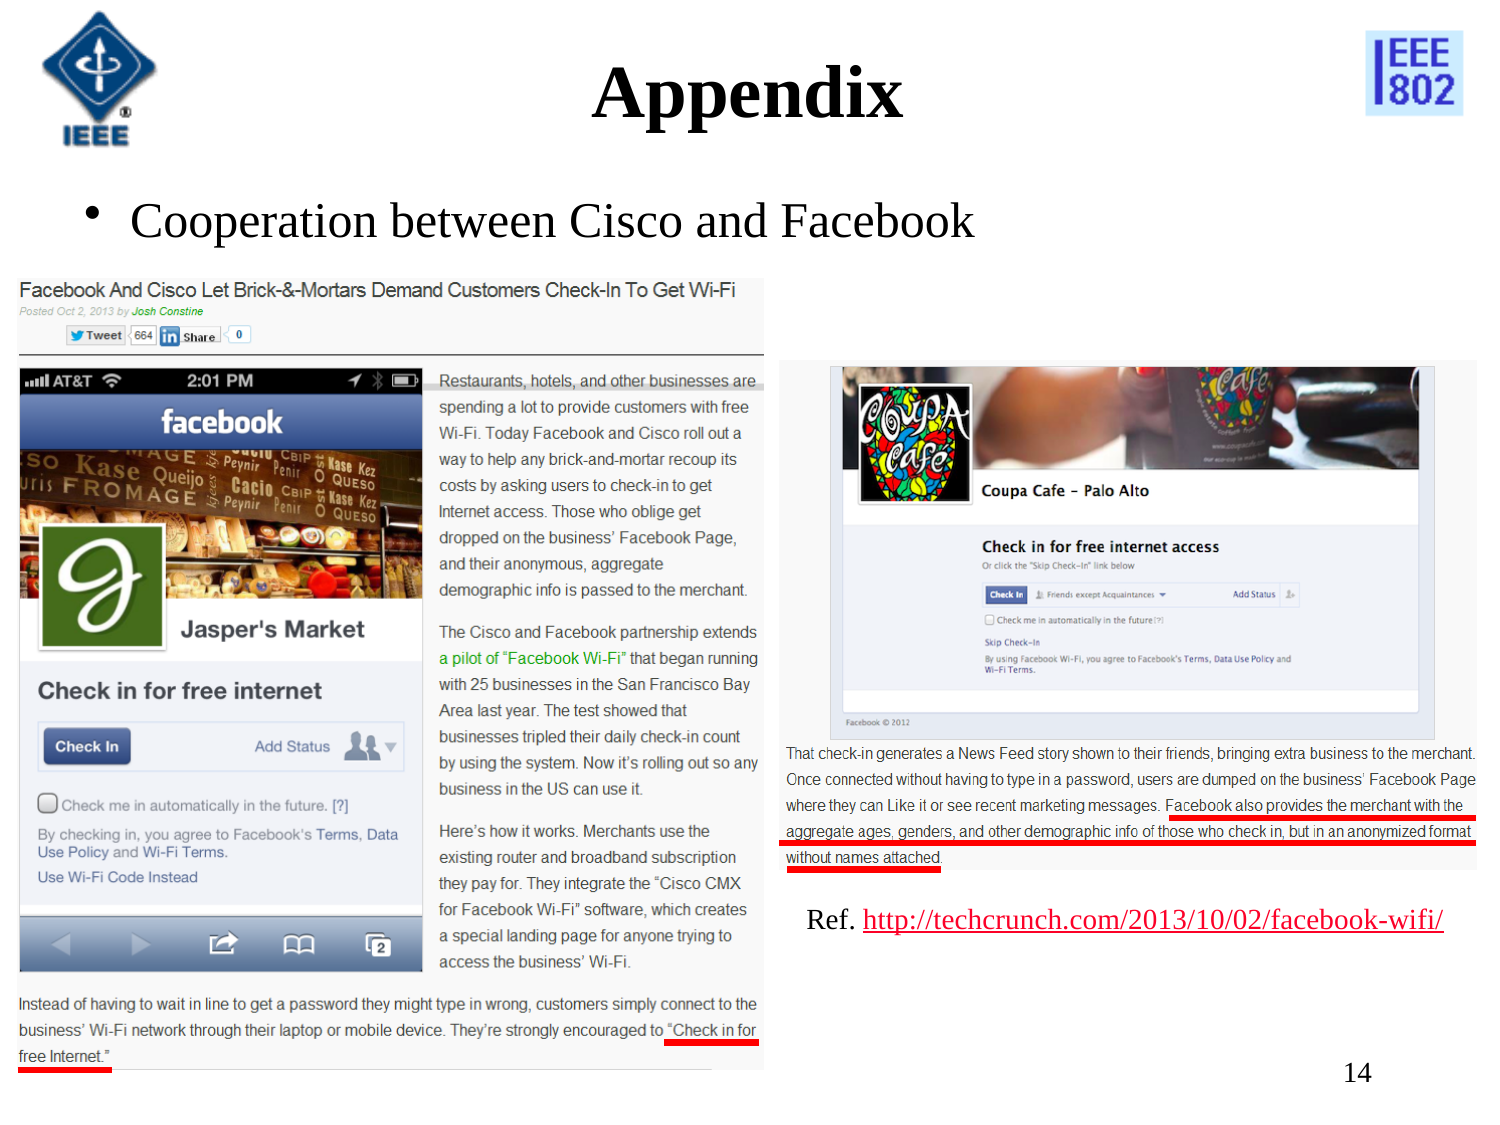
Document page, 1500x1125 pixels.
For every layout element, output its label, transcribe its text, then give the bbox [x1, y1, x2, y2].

list Cooperation between Cisco and Facebook [68, 186, 1432, 256]
picture [37, 9, 162, 150]
picture [779, 360, 1477, 842]
title Appendix [68, 36, 1427, 151]
text_box Ref. http://techcrunch.com/2013/10/02/facebook-wifi/ [791, 893, 1465, 943]
picture [1351, 12, 1475, 141]
picture [17, 278, 764, 1071]
picture [779, 844, 1477, 870]
slide_number 14 [1274, 1049, 1388, 1113]
